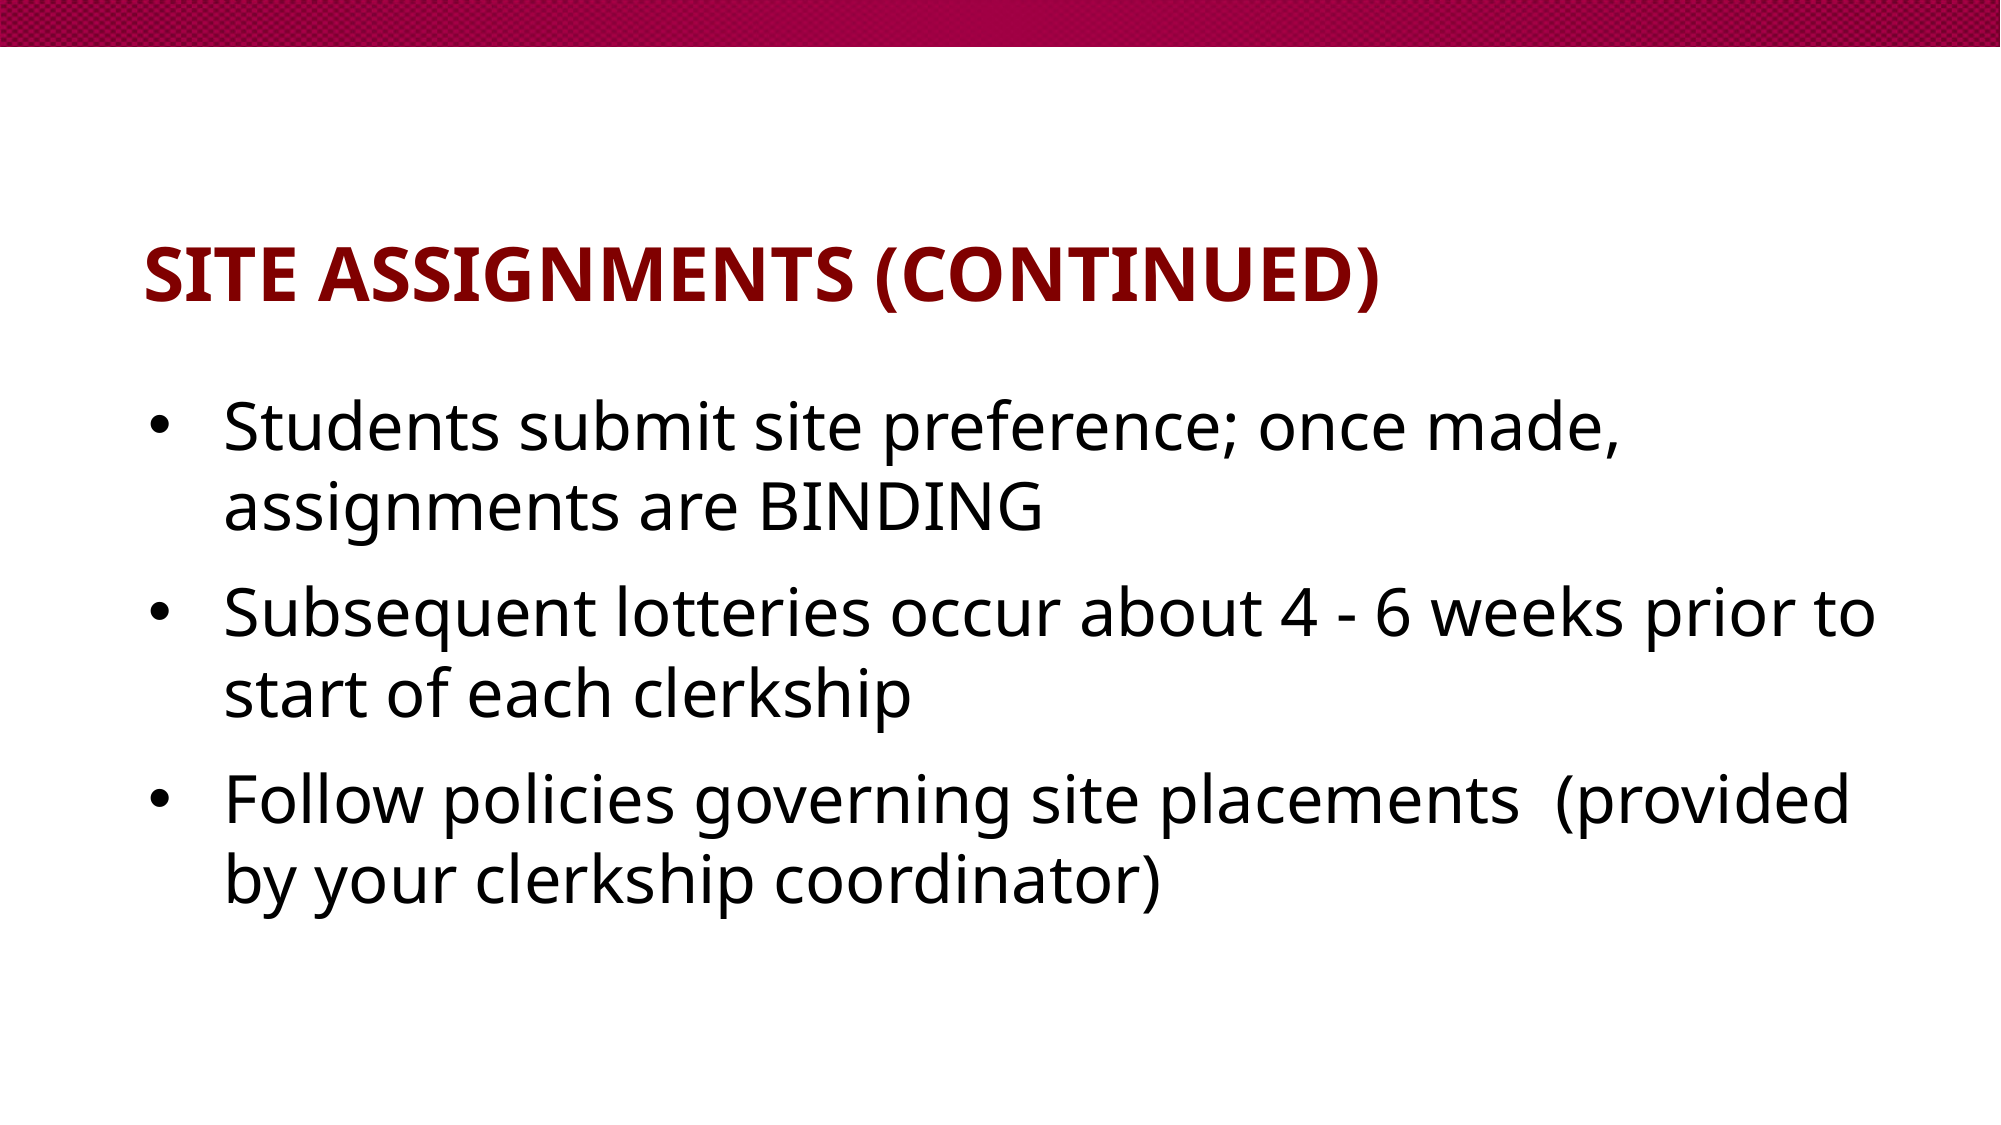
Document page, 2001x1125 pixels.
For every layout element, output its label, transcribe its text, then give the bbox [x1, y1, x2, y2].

picture [0, 0, 2000, 47]
list Students submit site preference; once made, assignments are BINDING Subsequent lotteries occur about 4 - 6 weeks prior to start of each clerkship Follow policies governing site placements (provided by your clerkship coordinator) [133, 375, 1902, 933]
title Site assignments (Continued) [128, 199, 1872, 344]
